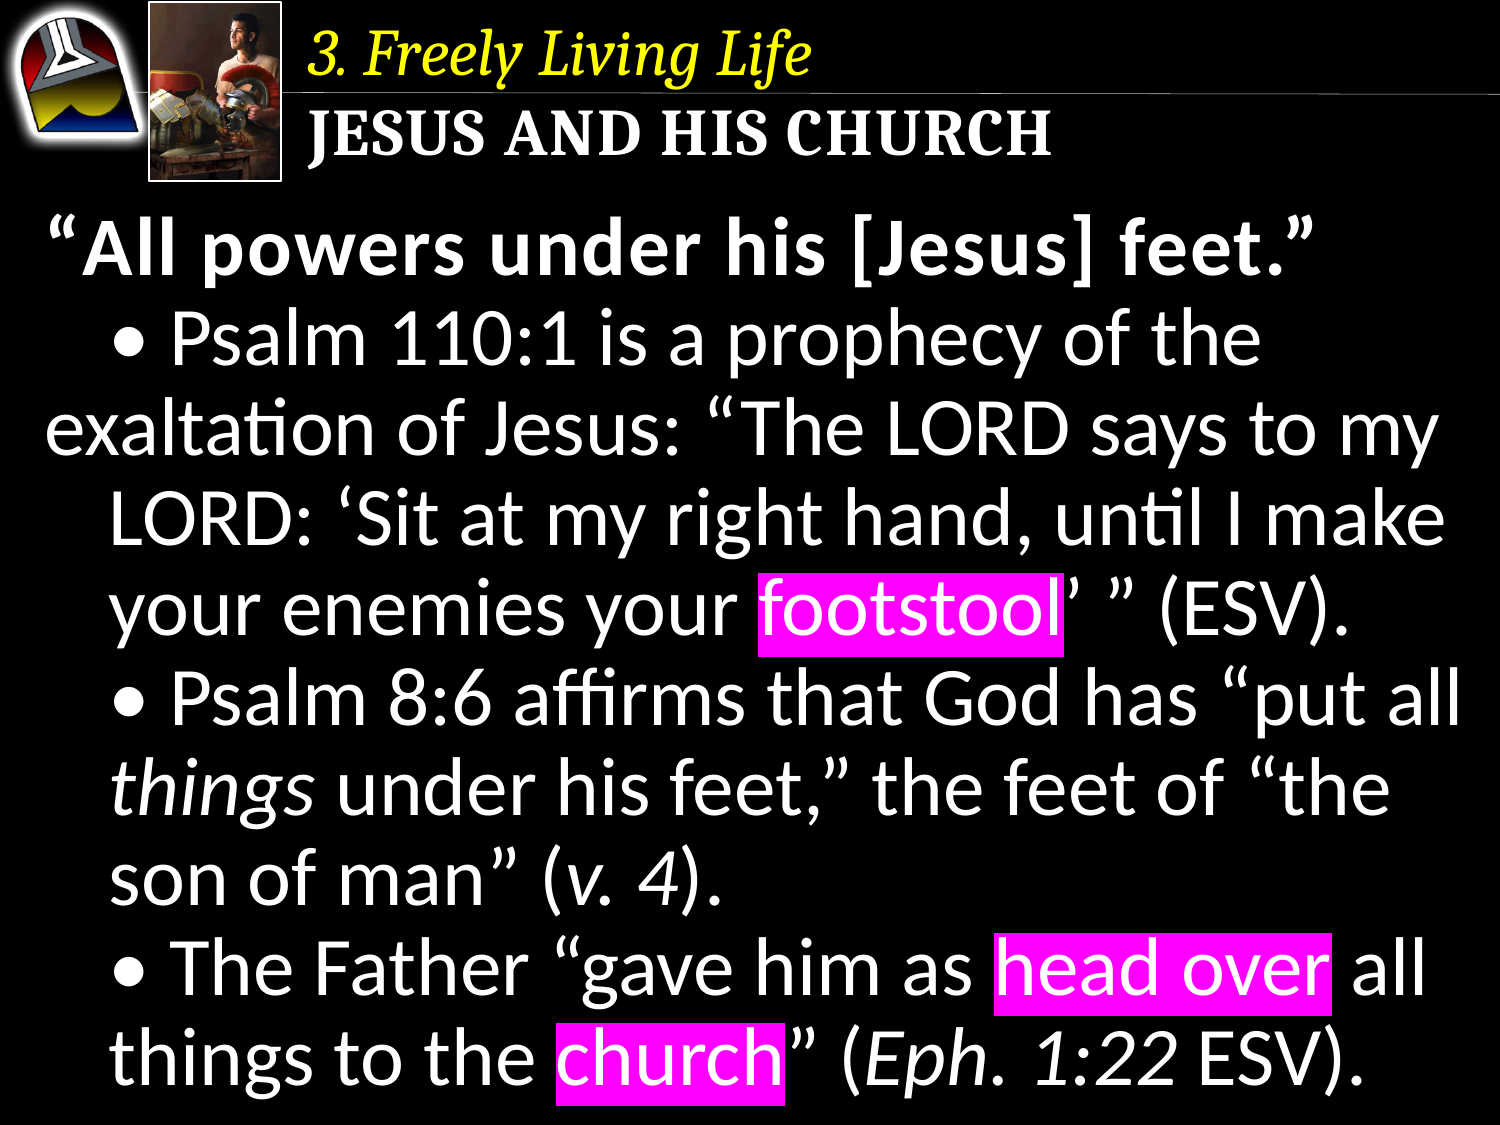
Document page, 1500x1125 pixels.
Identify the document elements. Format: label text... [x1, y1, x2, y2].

picture [0, 0, 160, 154]
text_box 3. Freely Living Life Jesus and His Church [287, 1, 1500, 176]
picture [150, 3, 280, 180]
text_box “All powers under his [Jesus] feet.” • Psalm 110:1 is a prophecy of the exaltation of Jesus: “The Lord says to my Lord: ‘Sit at my right hand, until I make your enemies your footstool’ ” (ESV). • Psalm 8:6 affirms that God has “put all things under his feet,” the feet of “the son of man” (v. 4). • The Father “gave him as head over all things to the church” (Eph. 1:22 ESV). [0, 196, 1500, 1111]
